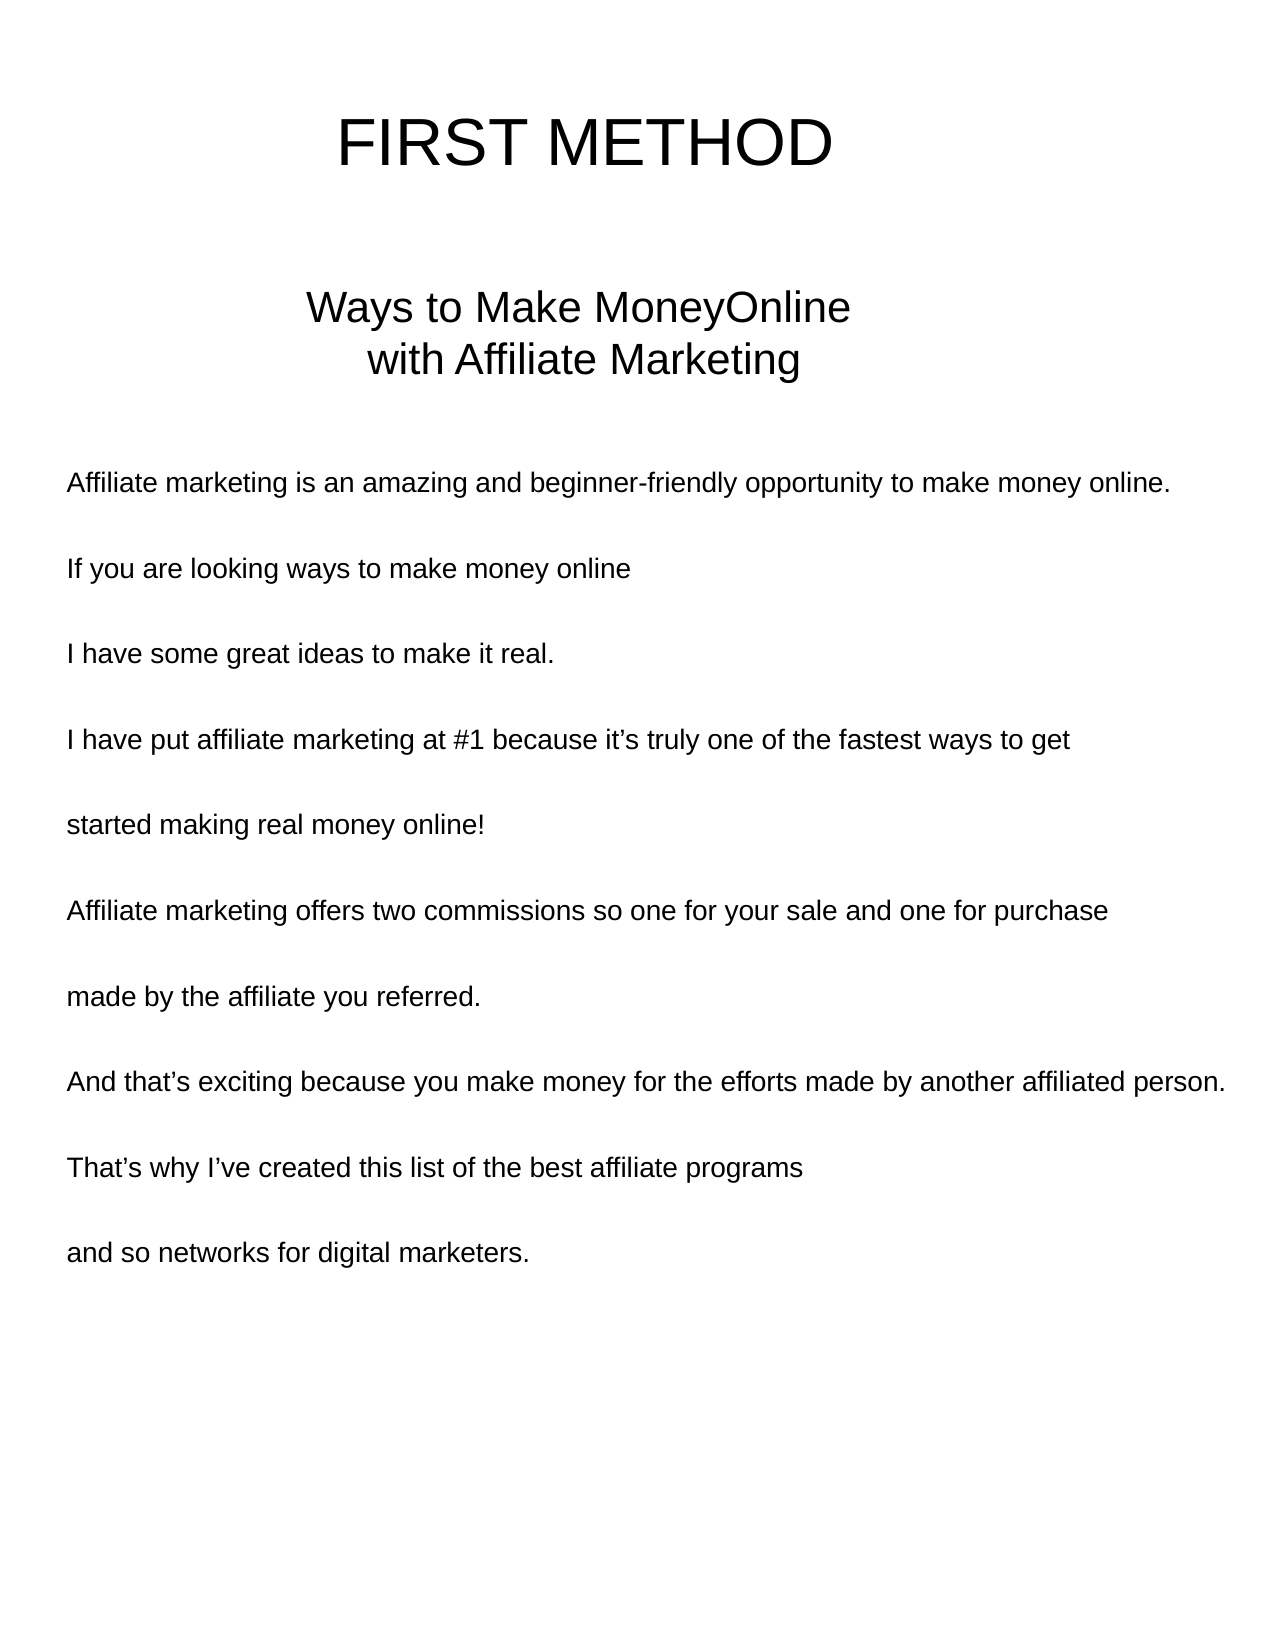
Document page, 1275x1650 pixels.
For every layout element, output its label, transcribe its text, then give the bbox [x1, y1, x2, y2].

text_box Affiliate marketing is an amazing and beginner-friendly opportunity to make money online. If you are looking ways to make money online I have some great ideas to make it real. I have put affiliate marketing at #1 because it’s truly one of the fastest ways to get started making real money online! Affiliate marketing offers two commissions so one for your sale and one for purchase made by the affiliate you referred. And that’s exciting because you make money for the efforts made by another affiliated person. That’s why I’ve created this list of the best affiliate programs and so networks for digital marketers. [66, 454, 1261, 1269]
text_box Ways to Make MoneyOnline with Affiliate Marketing [291, 263, 911, 399]
text_box FIRST METHOD [321, 91, 880, 187]
